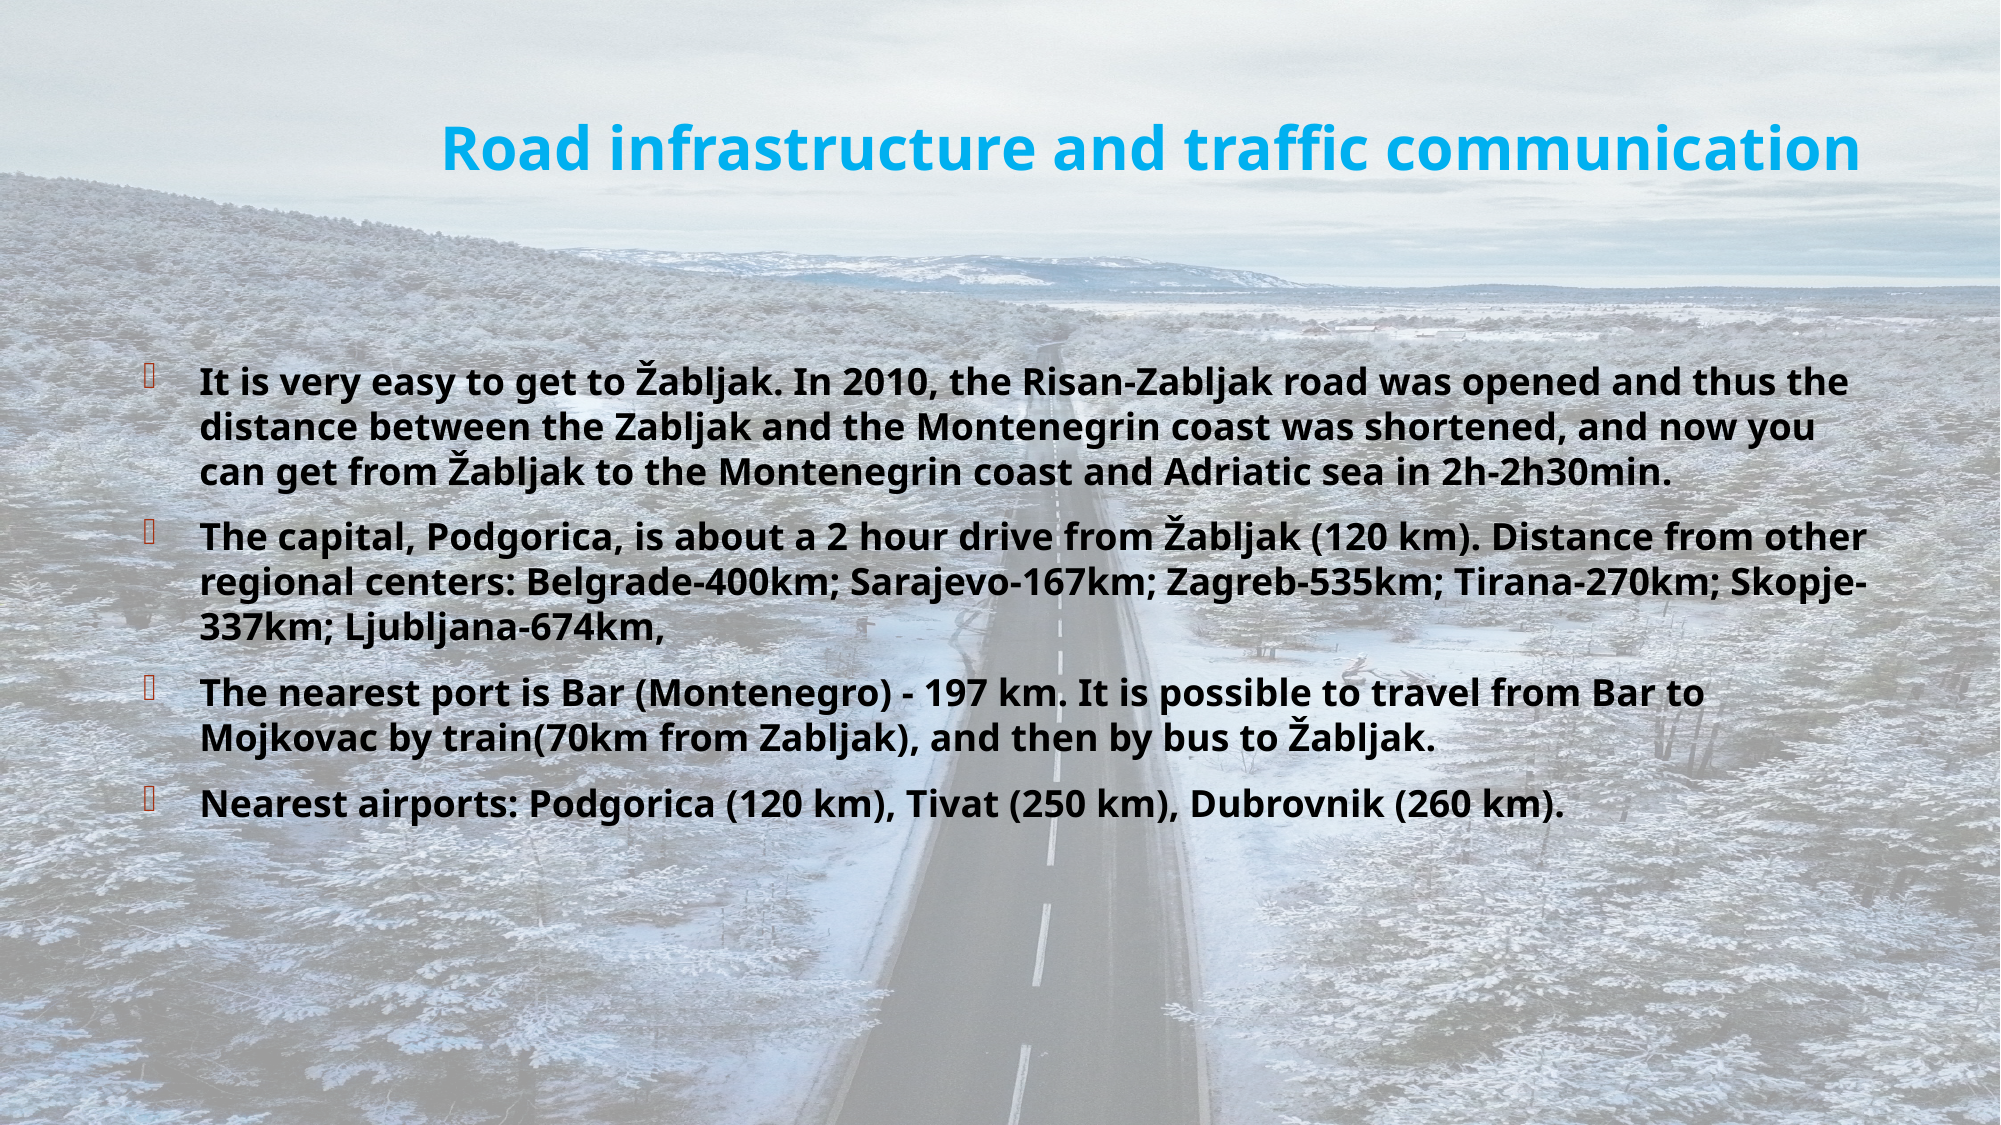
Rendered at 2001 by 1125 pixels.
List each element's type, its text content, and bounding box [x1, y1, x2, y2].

list It is very easy to get to Žabljak. In 2010, the Risan-Zabljak road was opened and thus the distance between the Zabljak and the Montenegrin coast was shortened, and now you can get from Žabljak to the Montenegrin coast and Adriatic sea in 2h-2h30min. The capital, Podgorica, is about a 2 hour drive from Žabljak (120 km). Distance from other regional centers: Belgrade-400km; Sarajevo-167km; Zagreb-535km; Tirana-270km; Skopje-337km; Ljubljana-674km, The nearest port is Bar (Montenegro) - 197 km. It is possible to travel from Bar to Mojkovac by train(70km from Zabljak), and then by bus to Žabljak. Nearest airports: Podgorica (120 km), Tivat (250 km), Dubrovnik (260 km). [128, 350, 1888, 970]
title Road infrastructure and traffic communication [425, 102, 1888, 313]
text_box [109, 85, 1804, 241]
